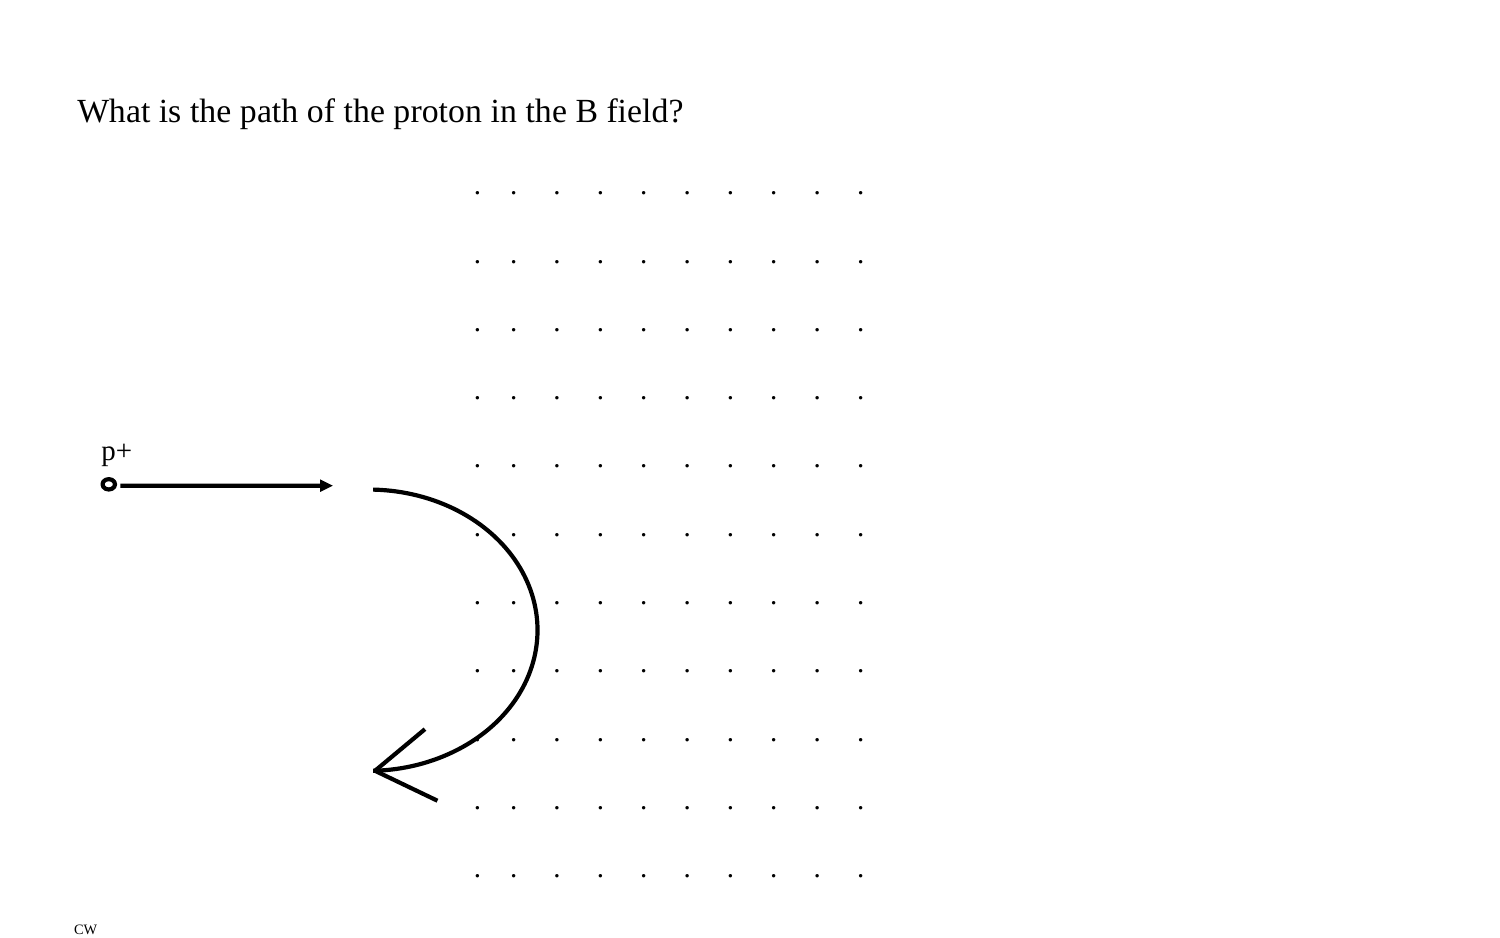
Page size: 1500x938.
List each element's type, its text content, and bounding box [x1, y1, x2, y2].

text_box . . . . . . . . . . . . . . . . . . . . . . . . . . . . . . . . . . . . . . . . . . . . . . . . . . . . . . . . . . . . . . . . . . . . . . . . . . . . . . . . . . . . . . . . . . . . . . . . . . . . . . . . . . . . . . . . . . . . . . . . . . . . . . . . . . . . . . . . . . . . . . . . . . . . . . [459, 124, 953, 938]
text_box CW [59, 895, 113, 938]
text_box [97, 458, 538, 803]
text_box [102, 478, 333, 490]
text_box p+ [86, 391, 148, 474]
text_box What is the path of the proton in the B field? [62, 41, 1463, 137]
